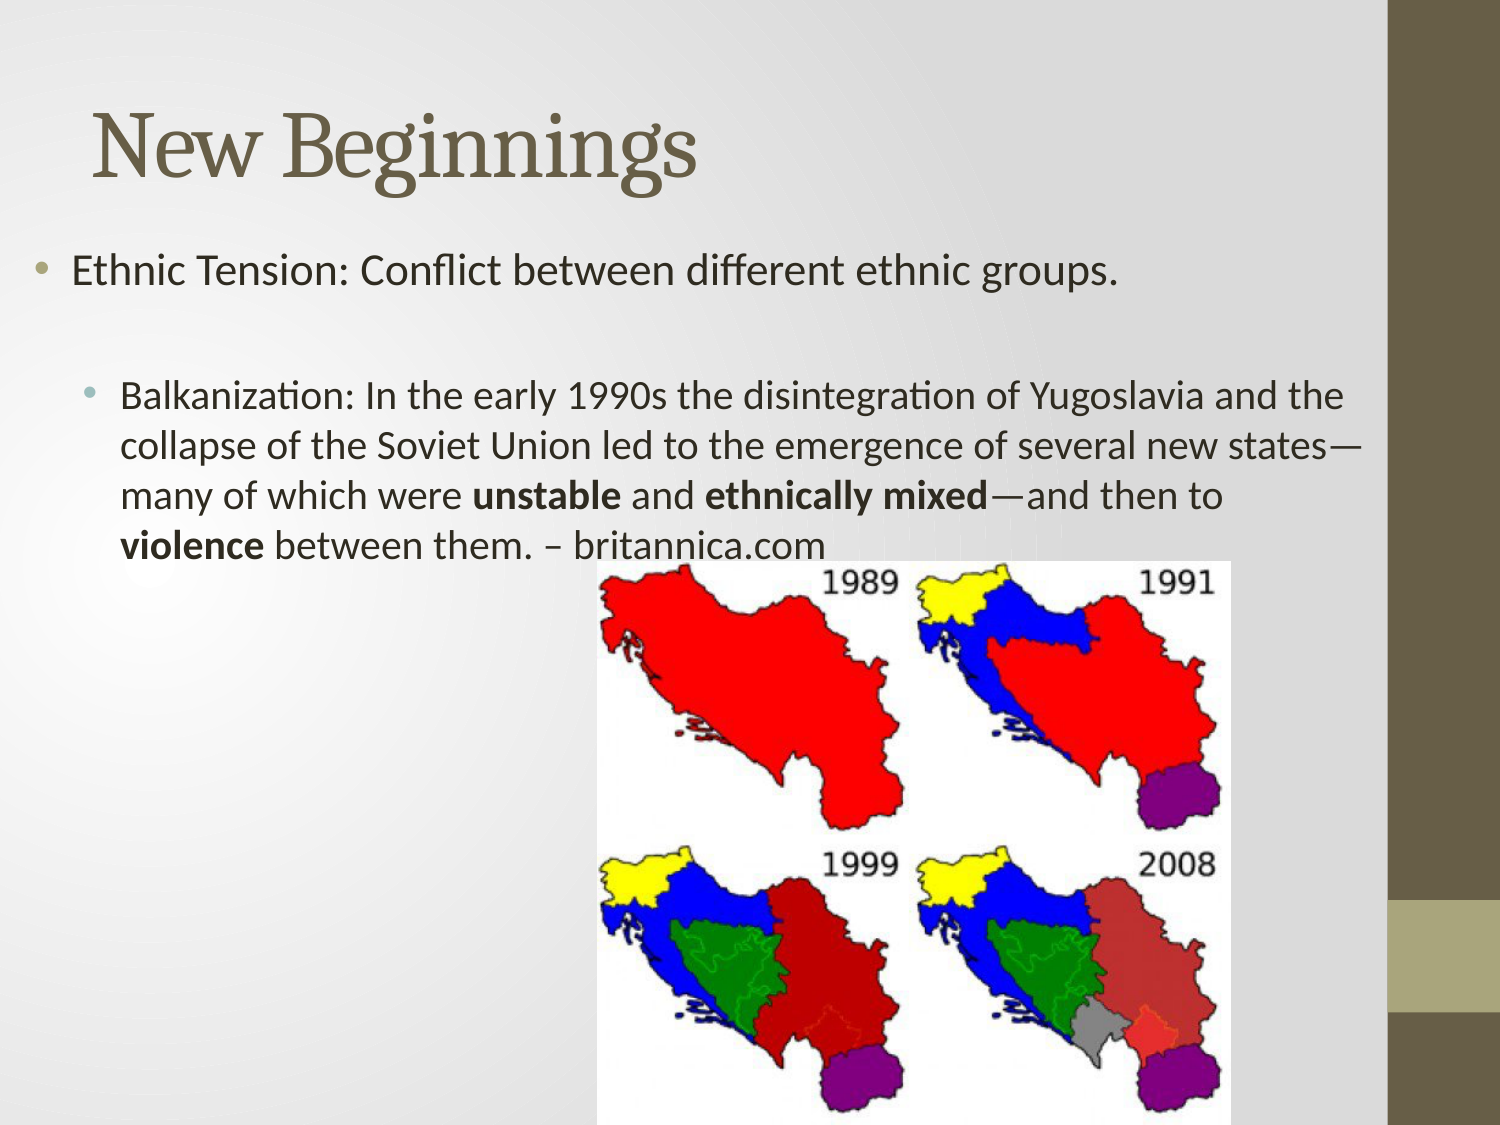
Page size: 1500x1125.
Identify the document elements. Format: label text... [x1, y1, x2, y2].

title New Beginnings [75, 45, 1325, 232]
picture [596, 561, 1232, 1125]
list Ethnic Tension: Conflict between different ethnic groups. Balkanization: In the early 1990s the disintegration of Yugoslavia and the collapse of the Soviet Union led to the emergence of several new states—many of which were unstable and ethnically mixed—and then to violence between them. – britannica.com [0, 232, 1384, 1050]
